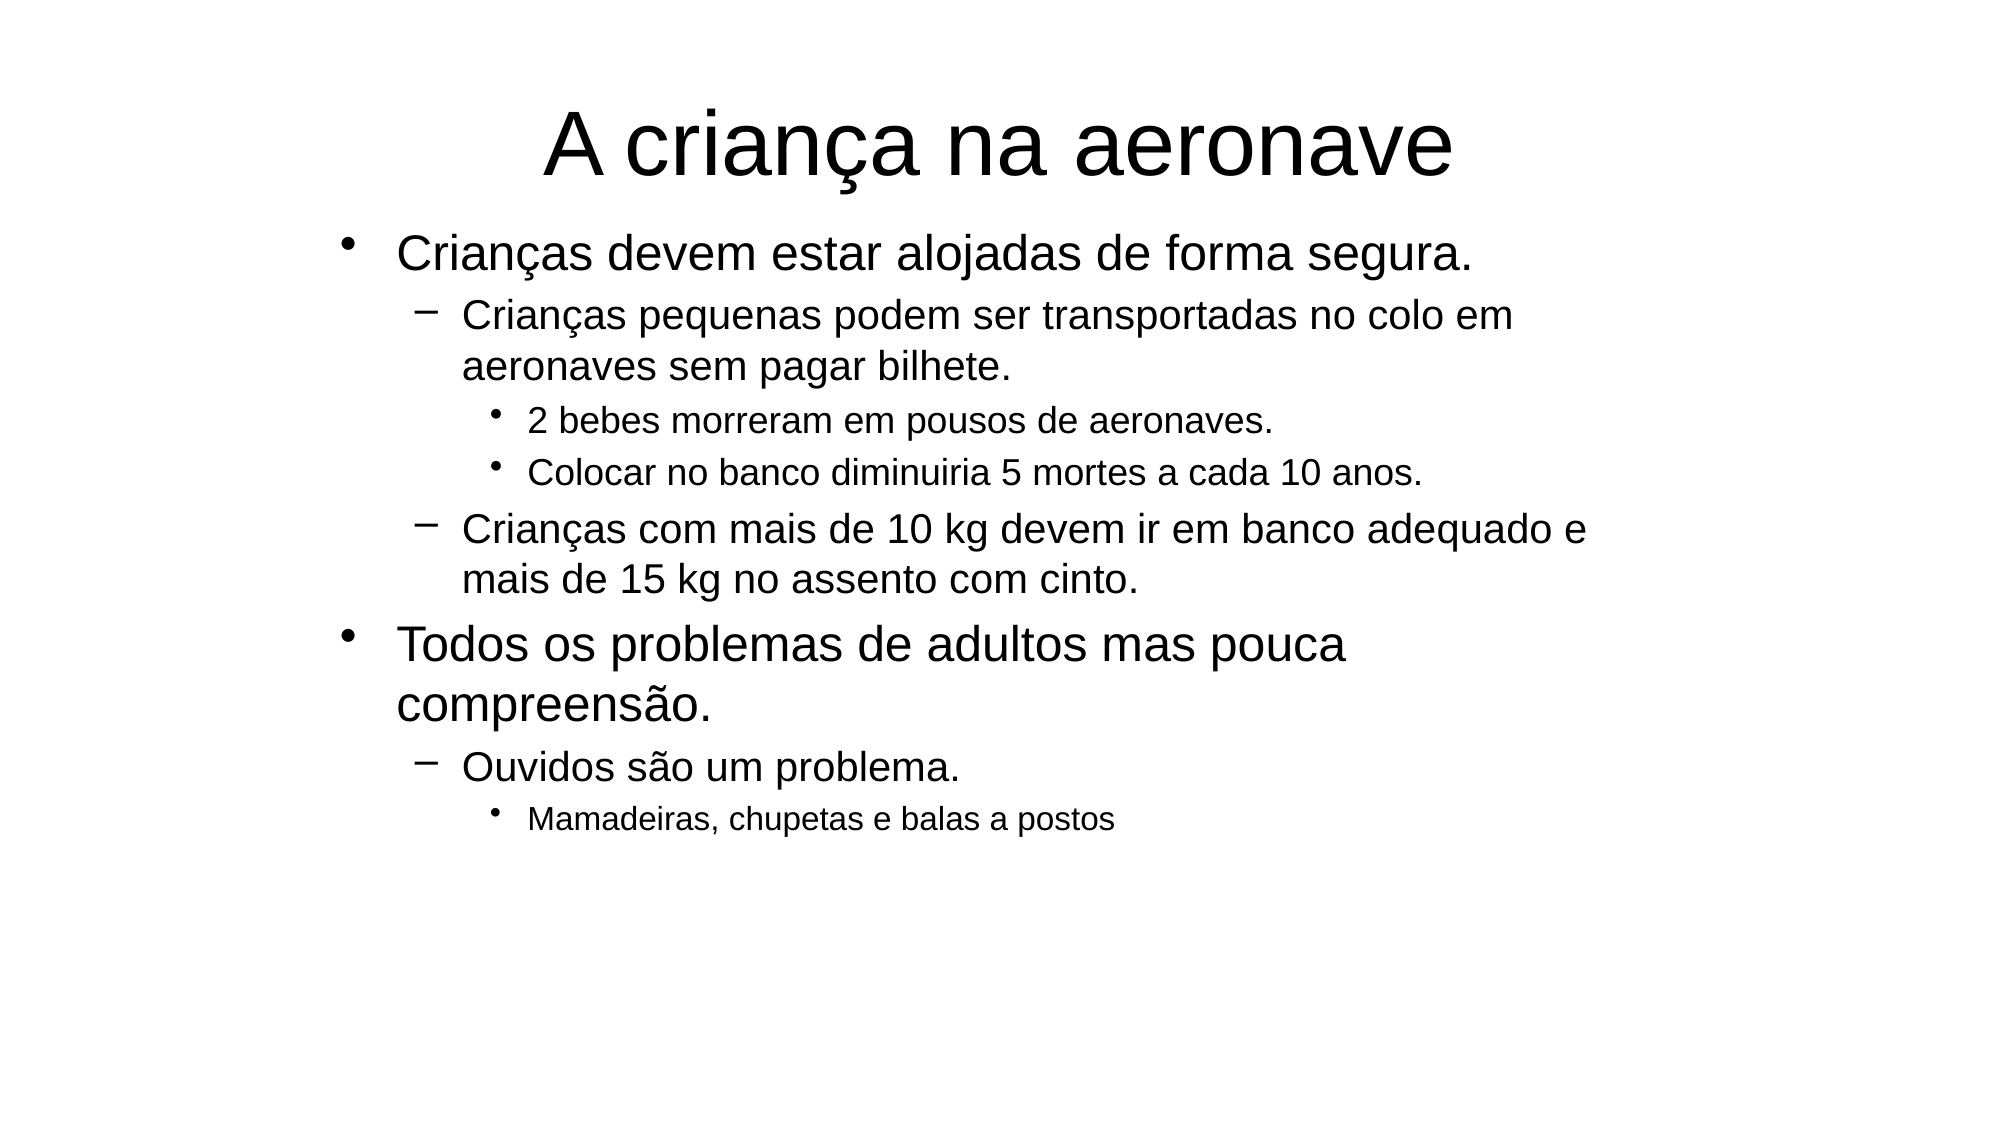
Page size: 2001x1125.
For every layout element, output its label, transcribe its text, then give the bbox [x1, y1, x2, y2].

list Crianças devem estar alojadas de forma segura. Crianças pequenas podem ser transportadas no colo em aeronaves sem pagar bilhete. 2 bebes morreram em pousos de aeronaves. Colocar no banco diminuiria 5 mortes a cada 10 anos. Crianças com mais de 10 kg devem ir em banco adequado e mais de 15 kg no assento com cinto. Todos os problemas de adultos mas pouca compreensão. Ouvidos são um problema. Mamadeiras, chupetas e balas a postos [324, 212, 1688, 938]
title A criança na aeronave [99, 45, 1900, 233]
